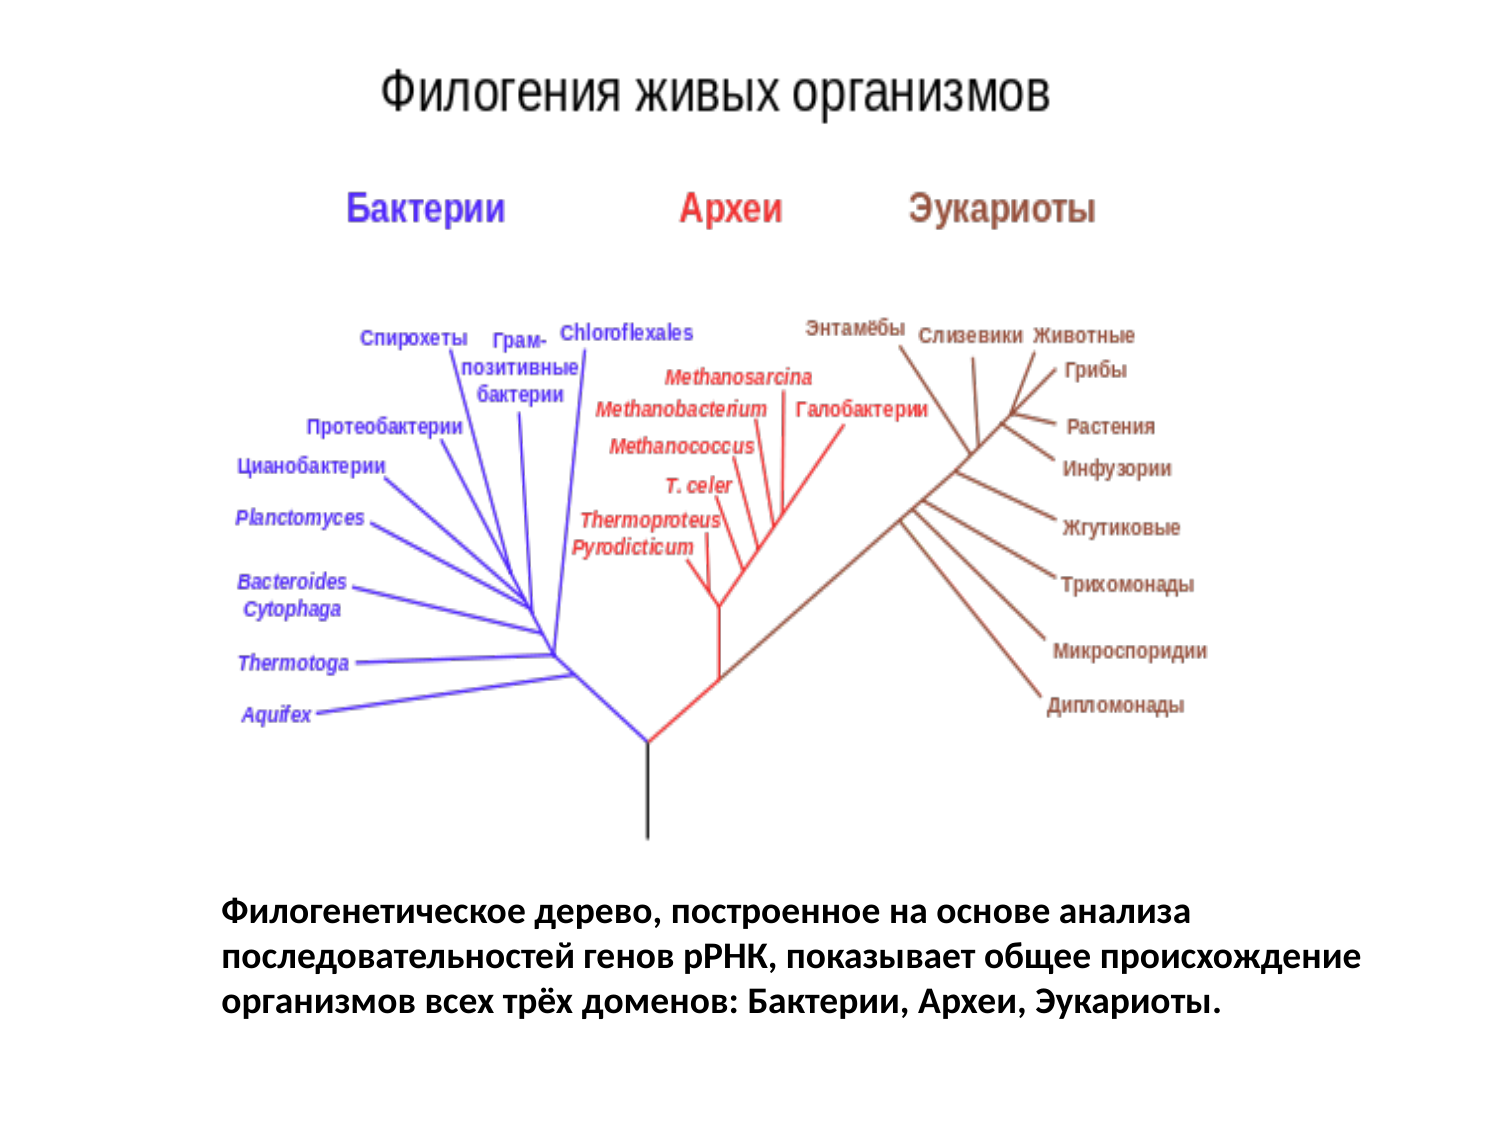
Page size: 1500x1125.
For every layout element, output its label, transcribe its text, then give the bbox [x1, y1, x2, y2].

text_box Филогенетическое дерево, построенное на основе анализа последовательностей генов рРНК, показывает общее происхождение организмов всех трёх доменов: Бактерии, Археи, Эукариоты. [206, 878, 1442, 1029]
picture [222, 23, 1212, 856]
